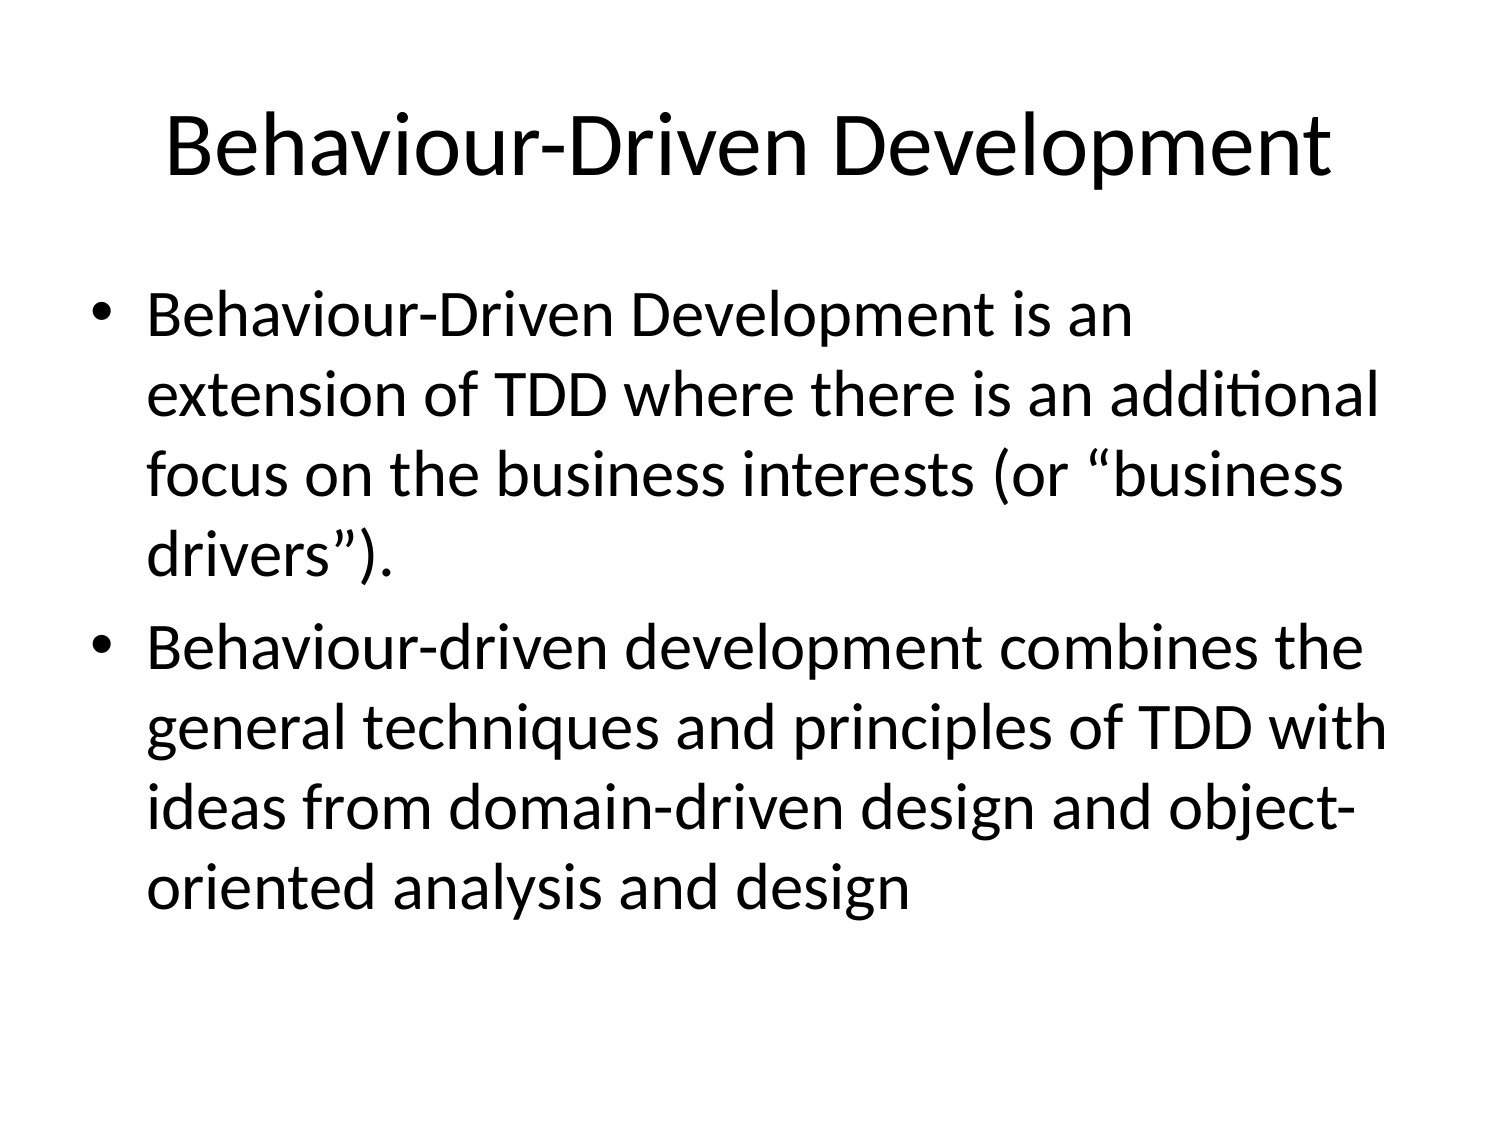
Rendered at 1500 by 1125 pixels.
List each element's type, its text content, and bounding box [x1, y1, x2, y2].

list Behaviour-Driven Development is an extension of TDD where there is an additional focus on the business interests (or “business drivers”). Behaviour-driven development combines the general techniques and principles of TDD with ideas from domain-driven design and object-oriented analysis and design [75, 262, 1425, 1005]
title Behaviour-Driven Development [75, 45, 1425, 233]
